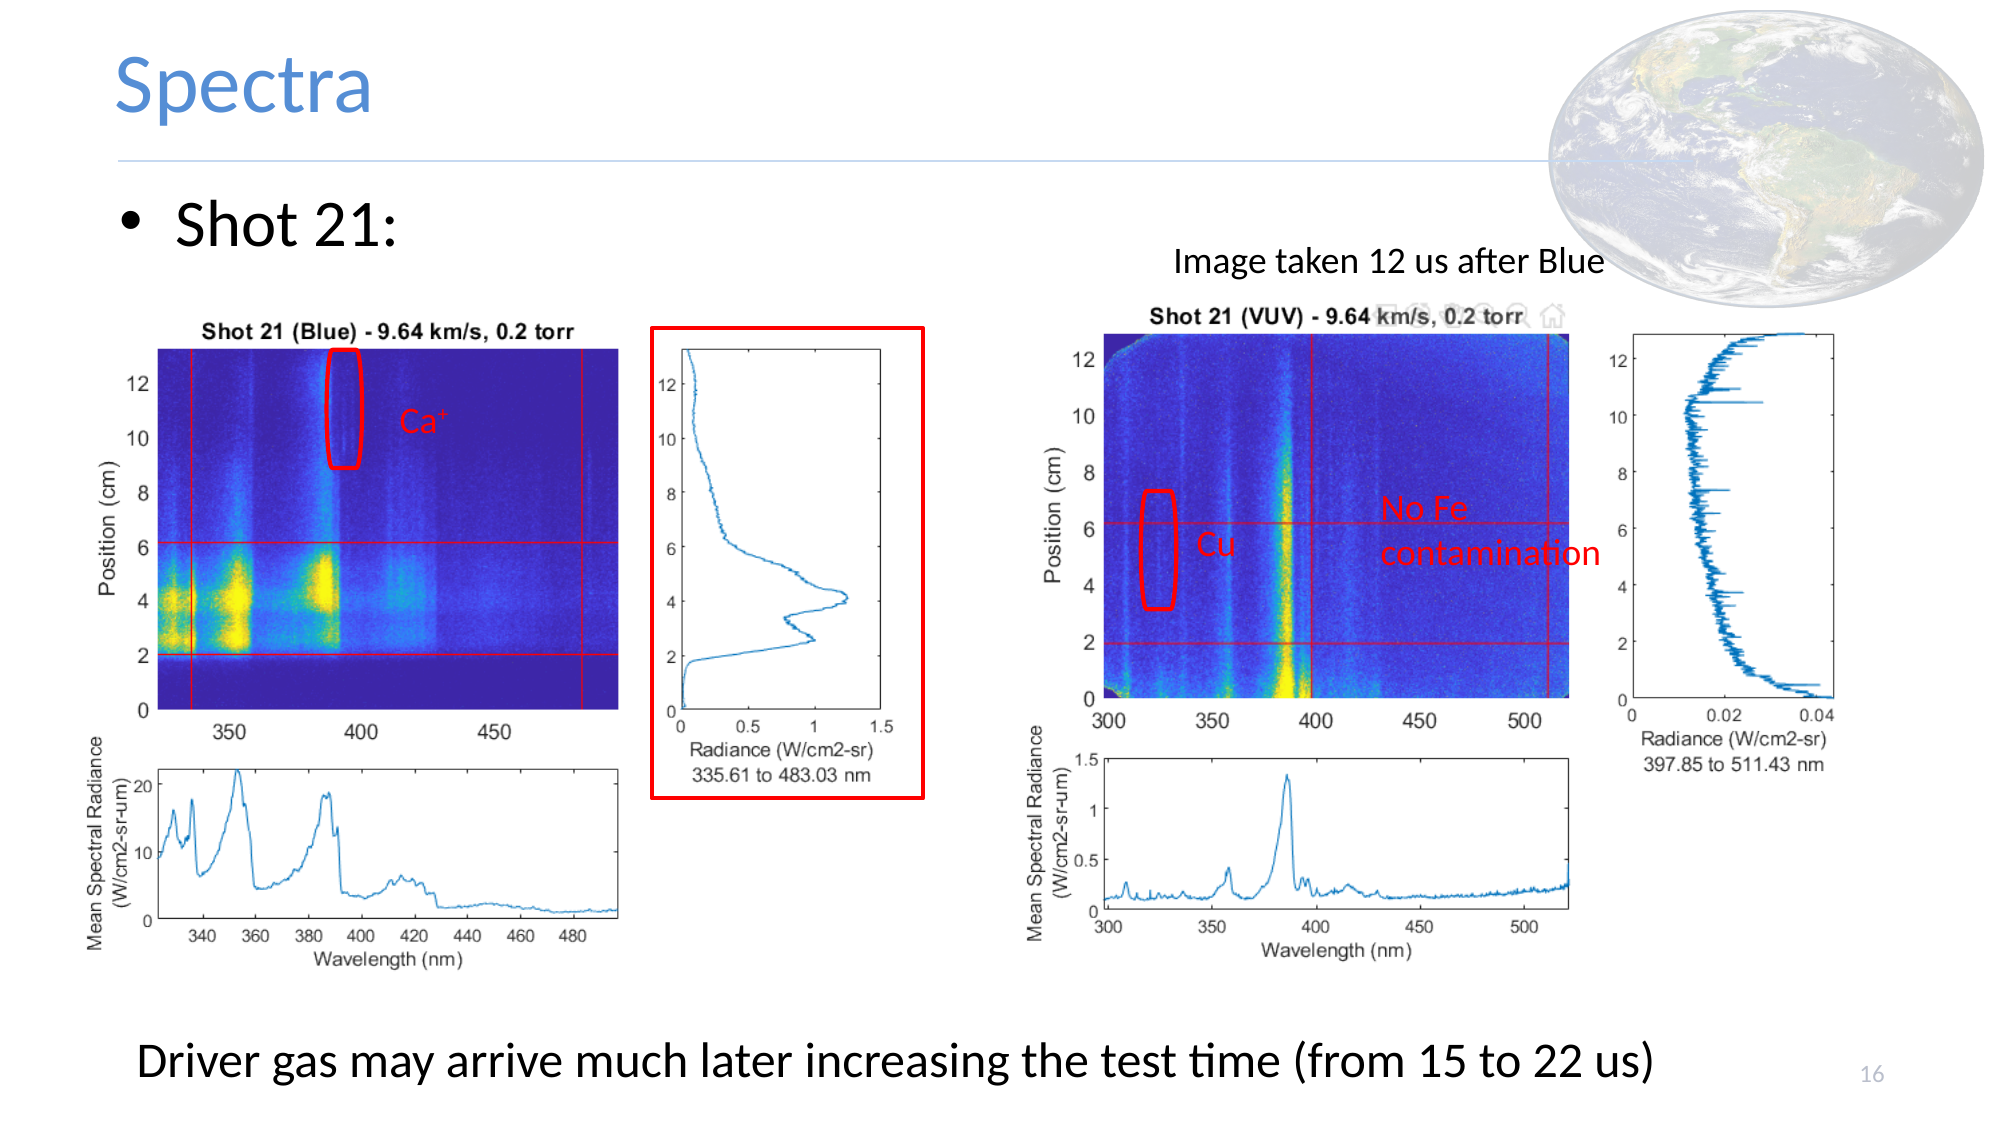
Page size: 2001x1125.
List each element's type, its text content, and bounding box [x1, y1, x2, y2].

picture [995, 296, 1871, 972]
list Shot 21: [104, 172, 1902, 1024]
slide_number 16 [1433, 1042, 1900, 1103]
text_box Image taken 12 us after Blue [1158, 228, 1768, 289]
text_box Driver gas may arrive much later increasing the test time (from 15 to 22 us) [121, 1019, 1745, 1095]
title Spectra [99, 19, 1900, 138]
picture [42, 314, 924, 990]
